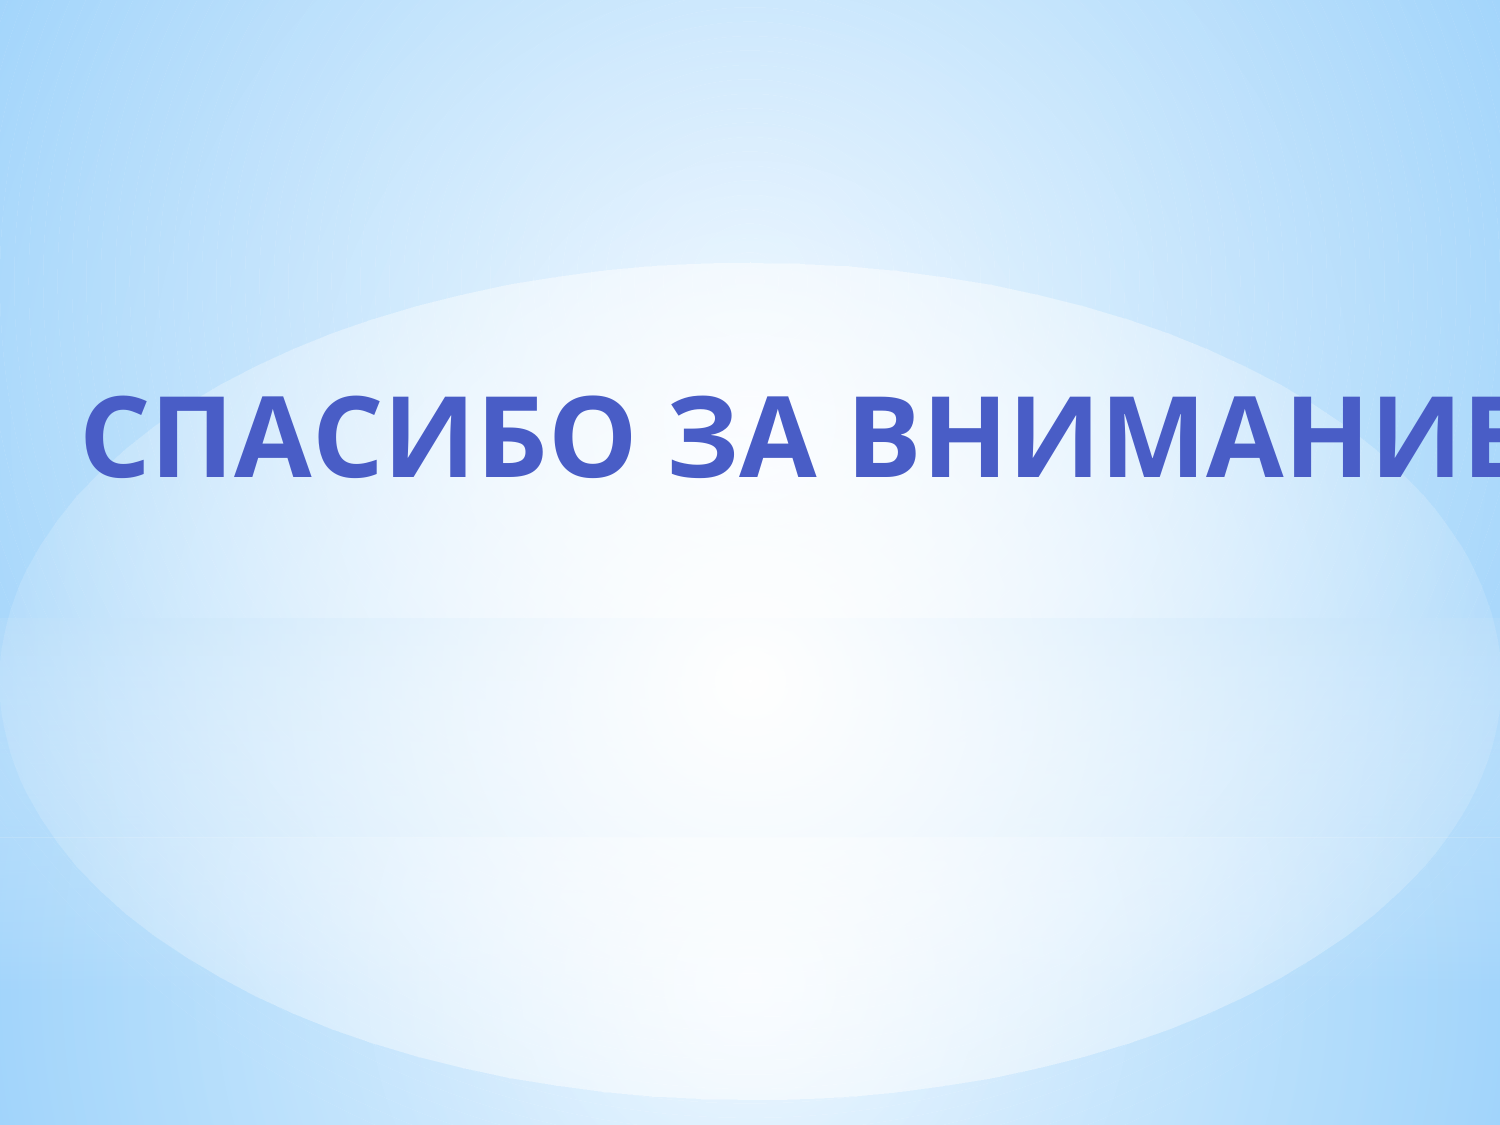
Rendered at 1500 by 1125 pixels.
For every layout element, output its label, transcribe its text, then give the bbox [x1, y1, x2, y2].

text_box Спасибо за внимание [64, 358, 1500, 508]
